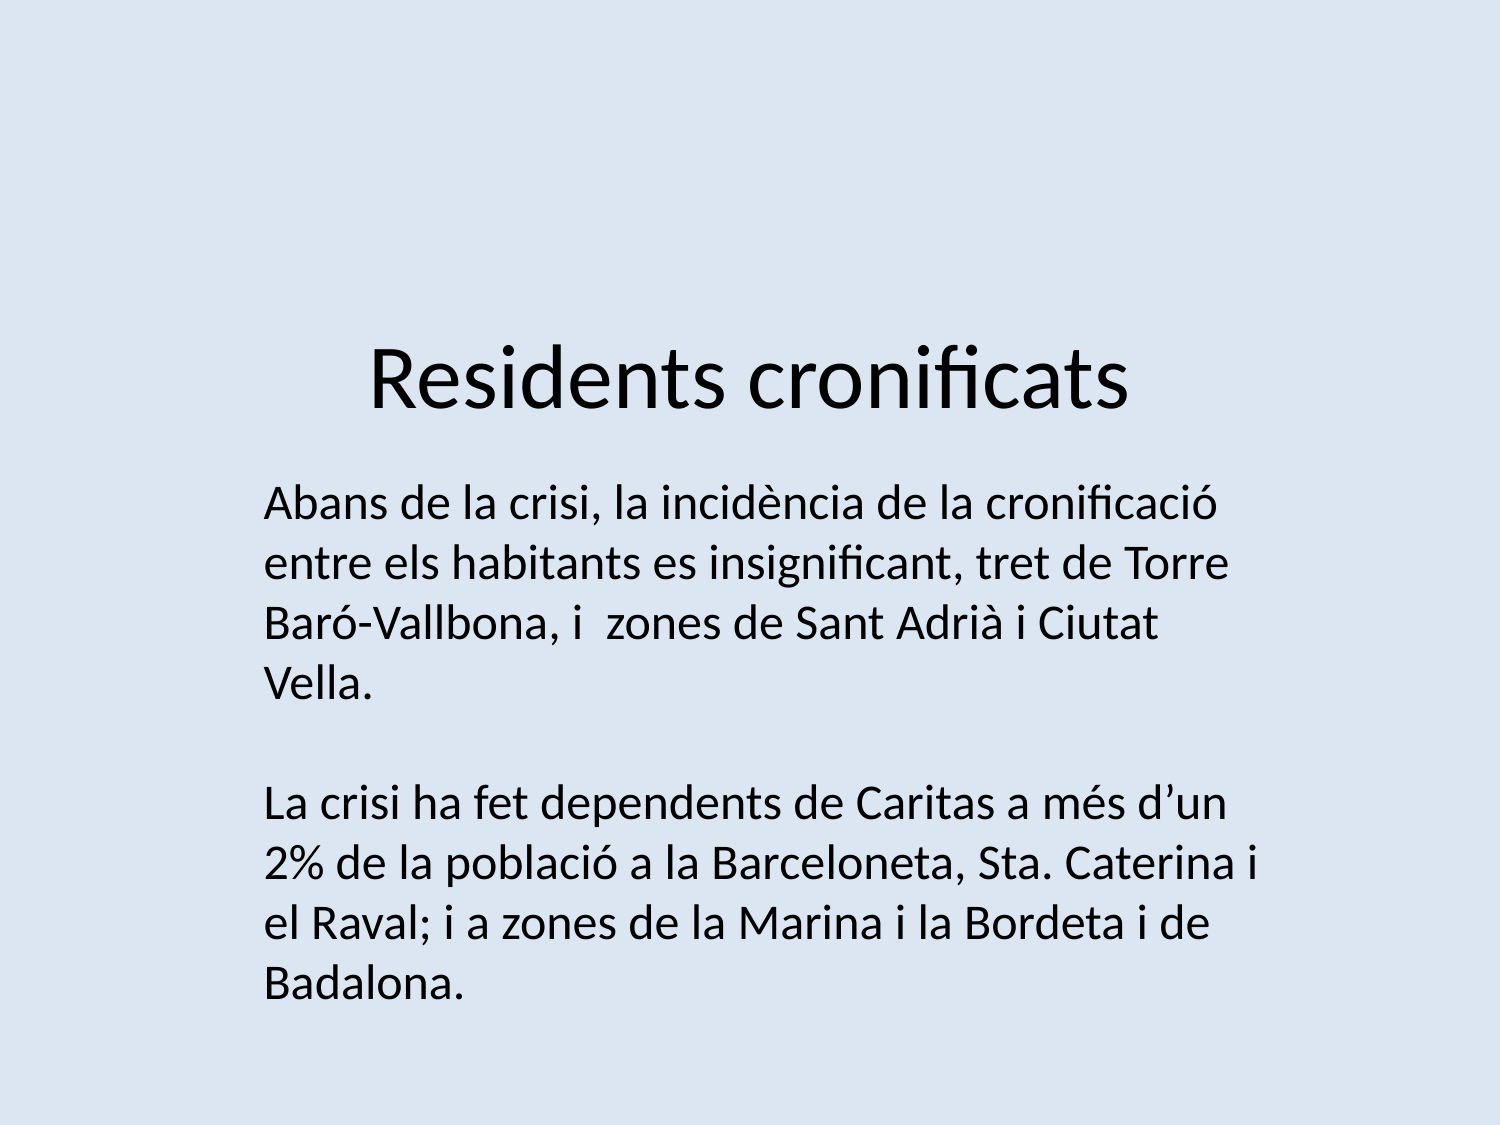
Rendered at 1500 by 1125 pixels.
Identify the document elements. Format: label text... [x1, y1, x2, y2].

title Residents cronificats [75, 277, 1425, 466]
text_box Abans de la crisi, la incidència de la cronificació entre els habitants es insignificant, tret de Torre Baró-Vallbona, i zones de Sant Adrià i Ciutat Vella. La crisi ha fet dependents de Caritas a més d’un 2% de la població a la Barceloneta, Sta. Caterina i el Raval; i a zones de la Marina i la Bordeta i de Badalona. [248, 462, 1286, 1018]
